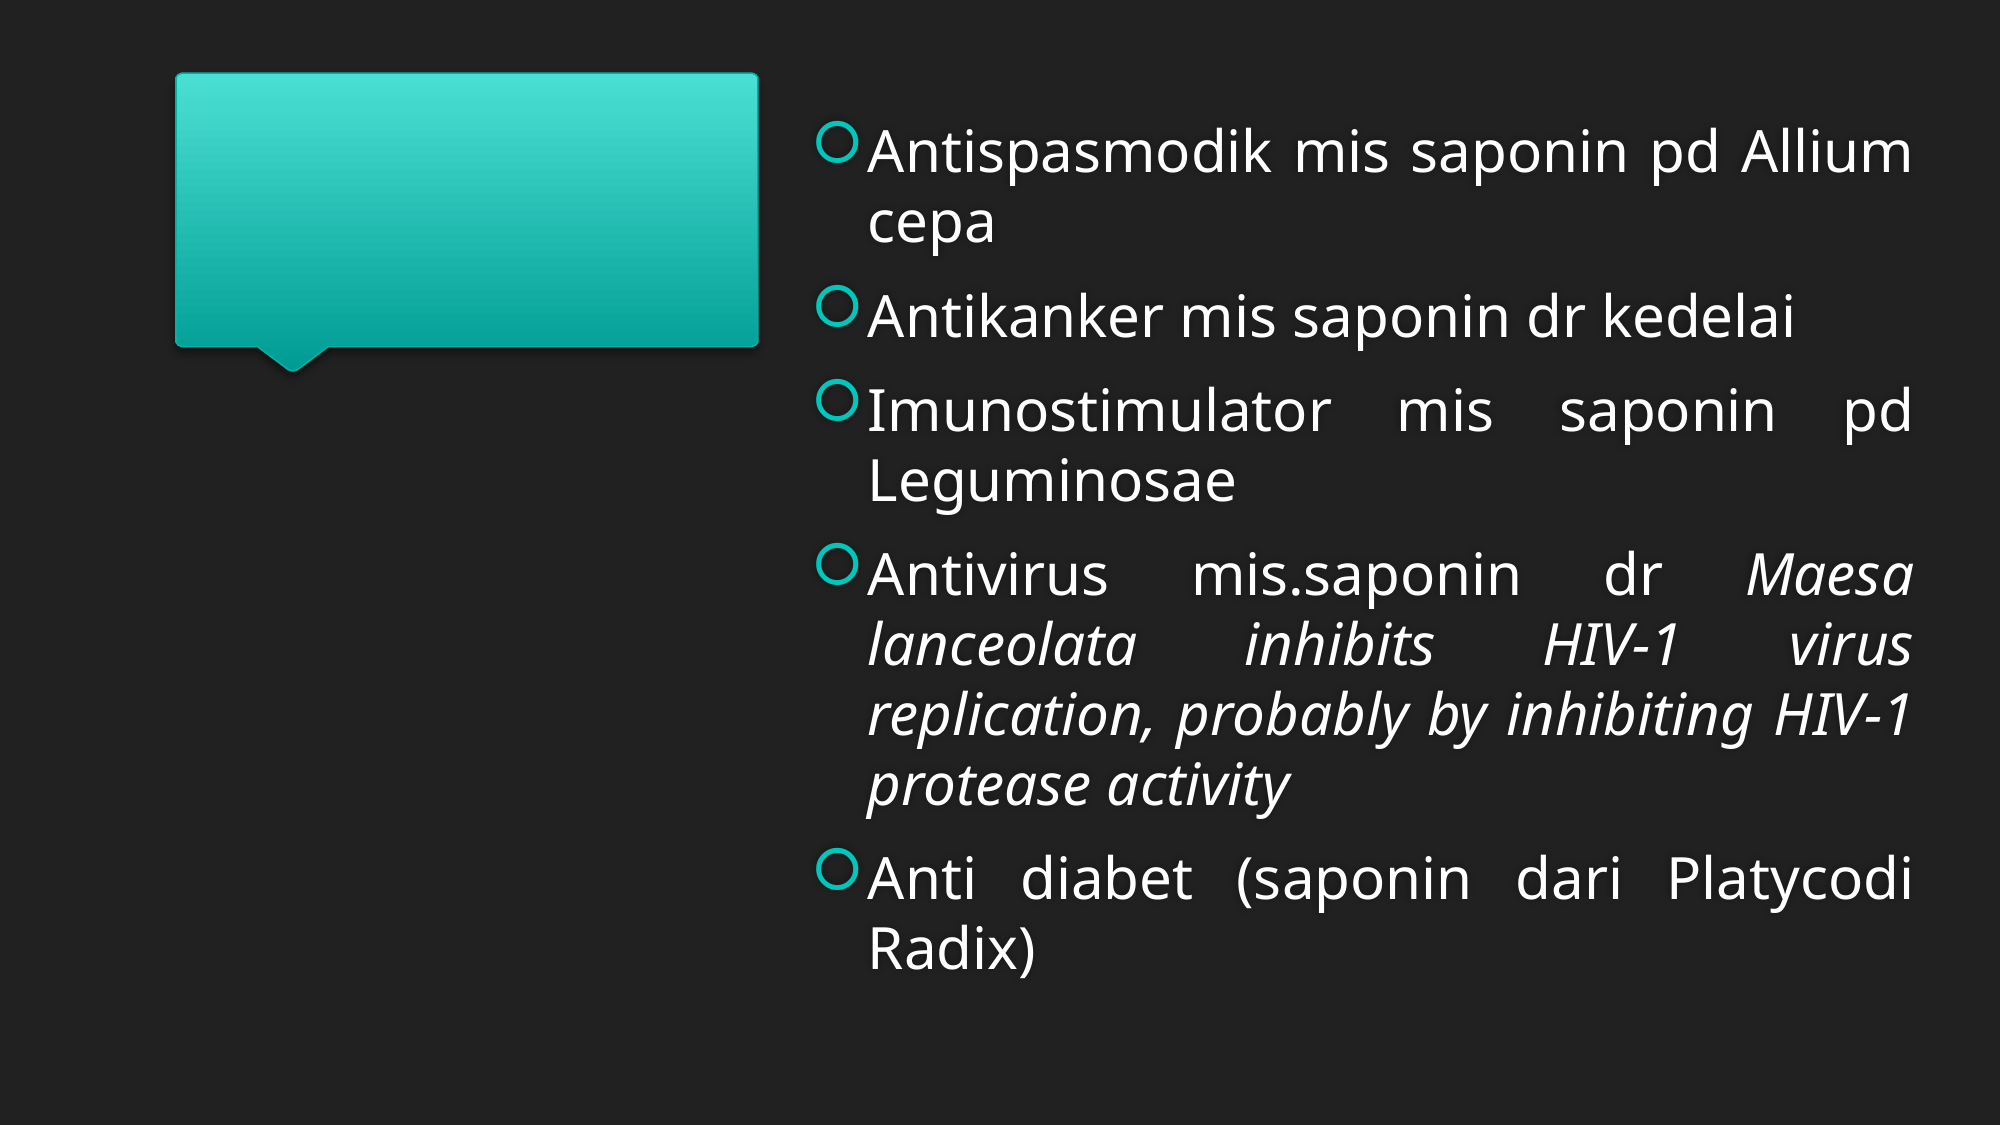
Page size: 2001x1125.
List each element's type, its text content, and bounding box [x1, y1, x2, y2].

list Antispasmodik mis saponin pd Allium cepa Antikanker mis saponin dr kedelai Imunostimulator mis saponin pd Leguminosae Antivirus mis.saponin dr Maesa lanceolata inhibits HIV-1 virus replication, probably by inhibiting HIV-1 protease activity Anti diabet (saponin dari Platycodi Radix) [796, 150, 1930, 1040]
